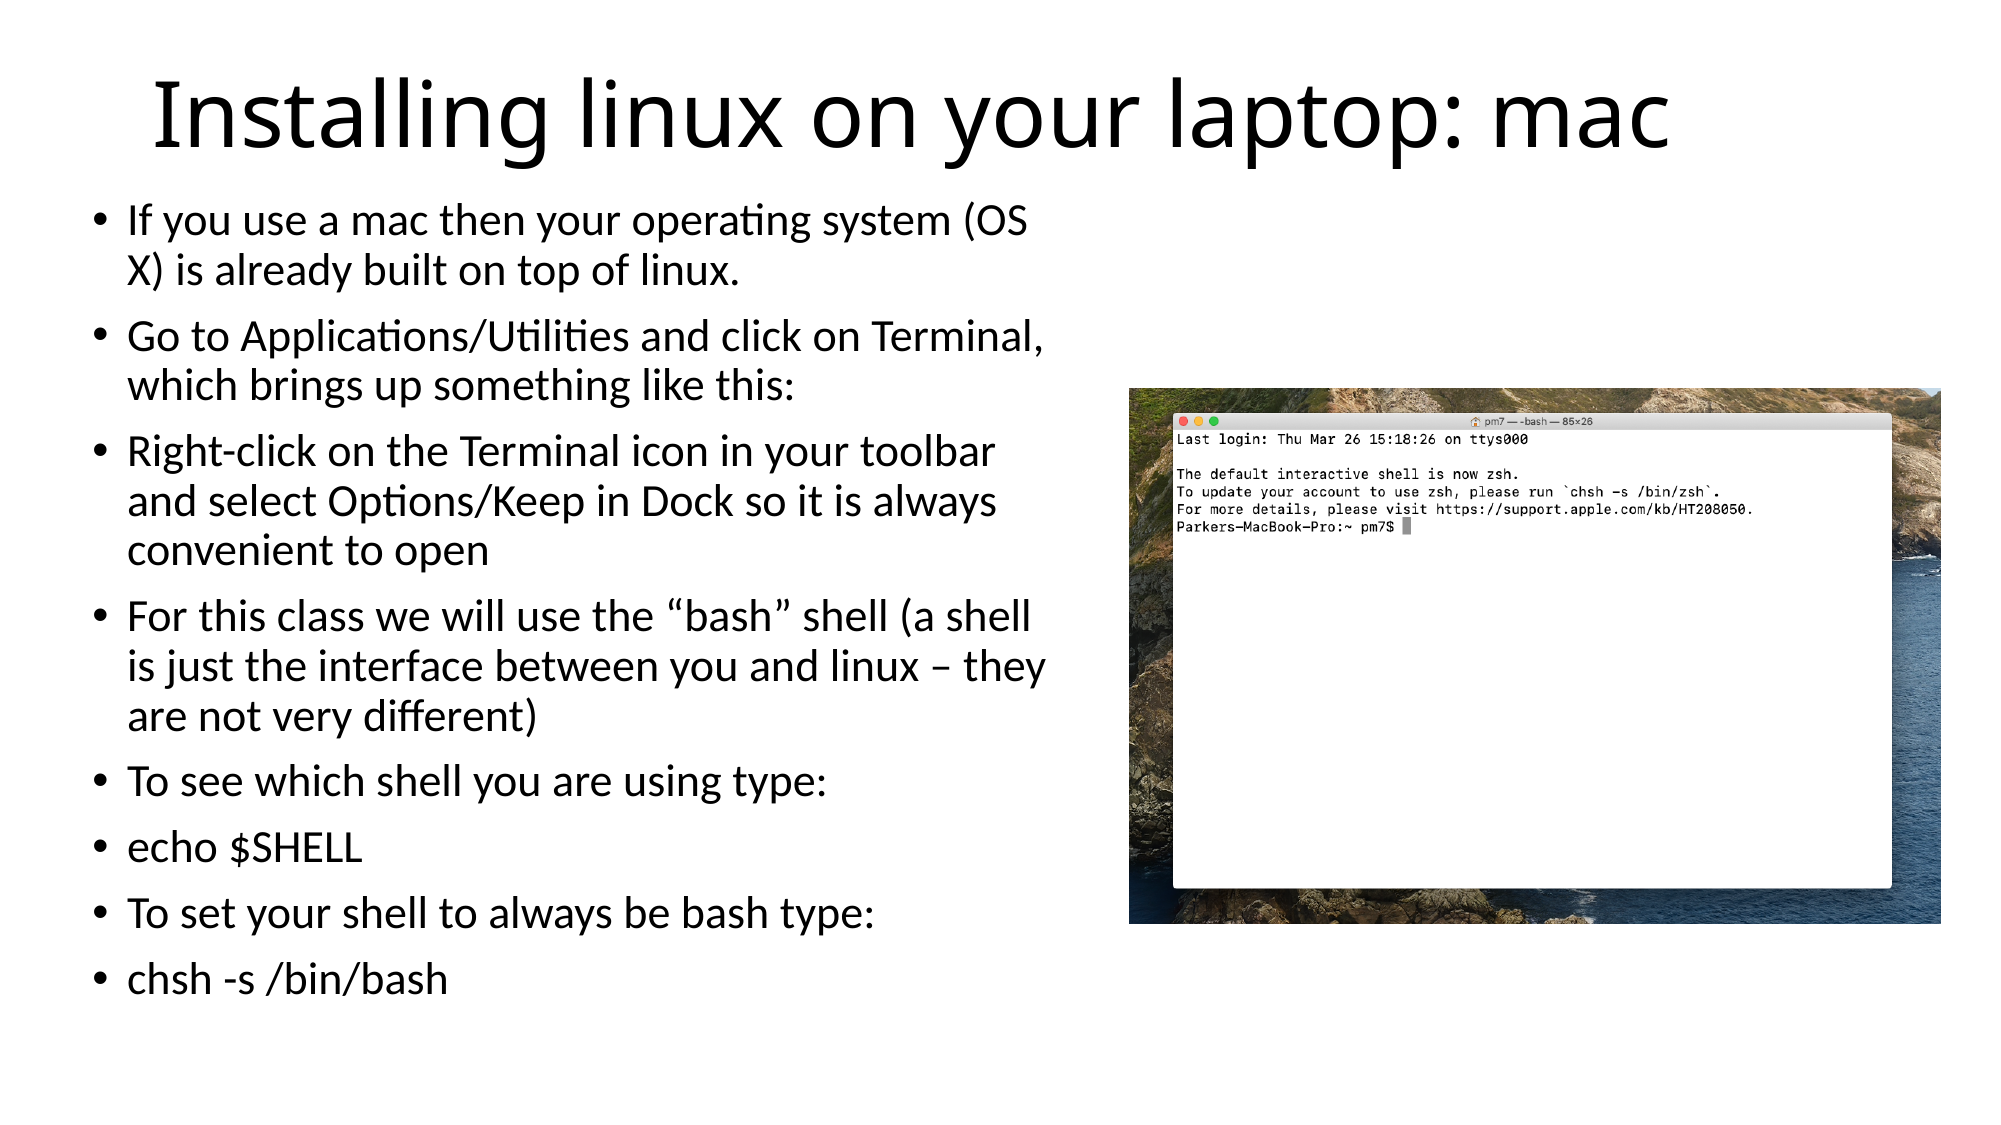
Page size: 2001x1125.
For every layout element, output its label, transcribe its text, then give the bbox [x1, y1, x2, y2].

picture [1129, 388, 1941, 924]
list If you use a mac then your operating system (OS X) is already built on top of linux. Go to Applications/Utilities and click on Terminal, which brings up something like this: Right-click on the Terminal icon in your toolbar and select Options/Keep in Dock so it is always convenient to open For this class we will use the “bash” shell (a shell is just the interface between you and linux – they are not very different) To see which shell you are using type: echo $SHELL To set your shell to always be bash type: chsh -s /bin/bash [77, 188, 1081, 1014]
title Installing linux on your laptop: mac [137, 59, 1863, 177]
